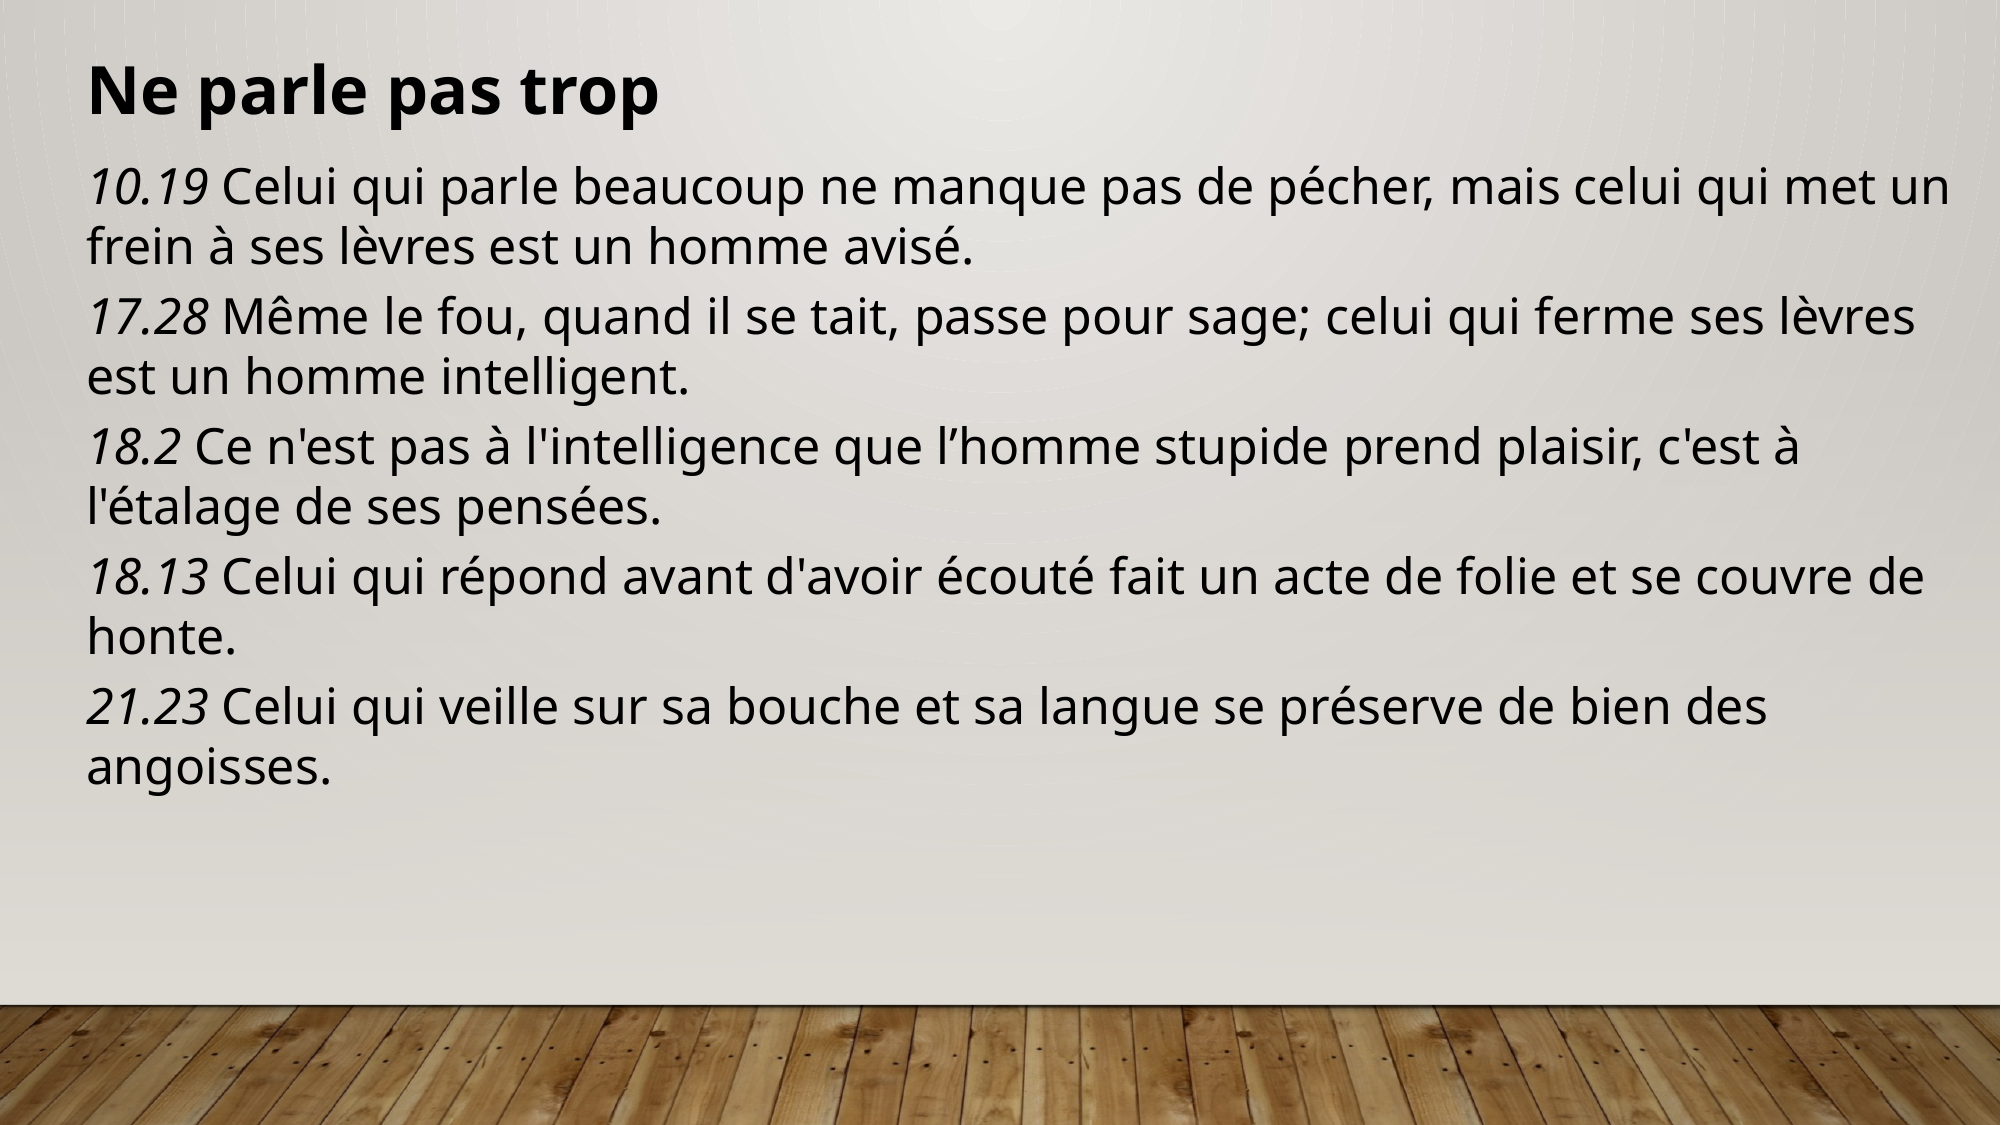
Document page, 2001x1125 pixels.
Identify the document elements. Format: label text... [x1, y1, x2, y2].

picture [0, 1005, 2000, 1125]
text_box Ne parle pas trop 10.19 Celui qui parle beaucoup ne manque pas de pécher, mais celui qui met un frein à ses lèvres est un homme avisé. 17.28 Même le fou, quand il se tait, passe pour sage; celui qui ferme ses lèvres est un homme intelligent. 18.2 Ce n'est pas à l'intelligence que l’homme stupide prend plaisir, c'est à l'étalage de ses pensées. 18.13 Celui qui répond avant d'avoir écouté fait un acte de folie et se couvre de honte. 21.23 Celui qui veille sur sa bouche et sa langue se préserve de bien des angoisses. [71, 35, 1975, 802]
